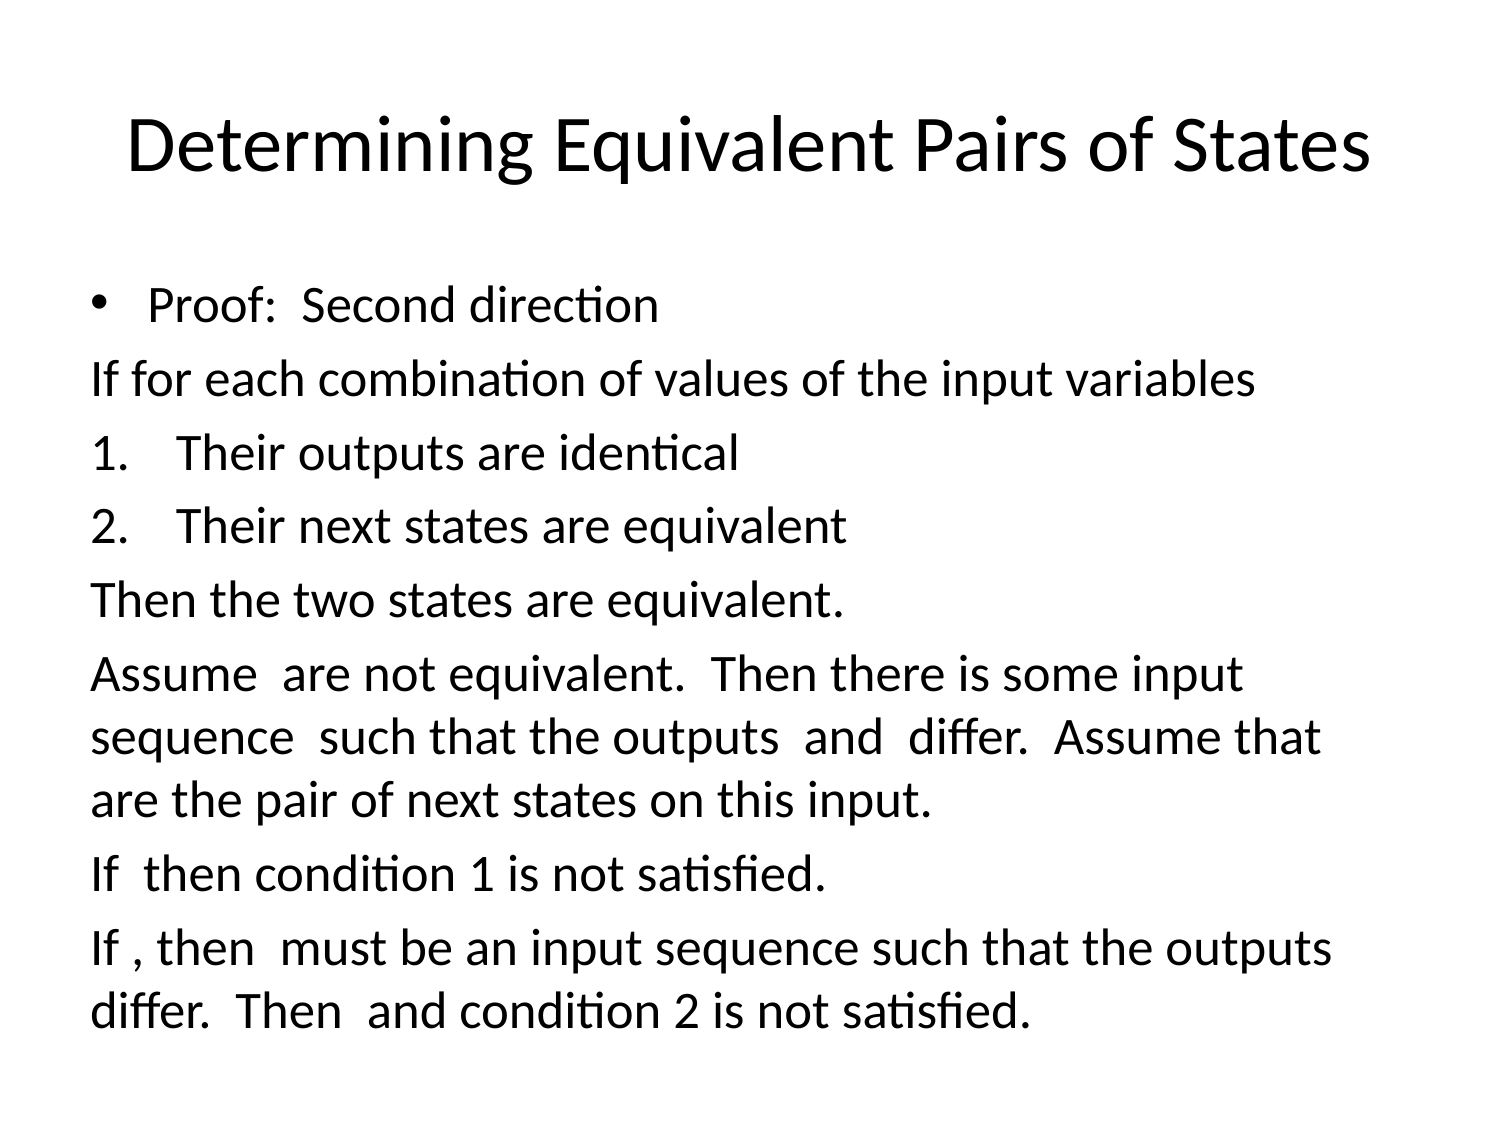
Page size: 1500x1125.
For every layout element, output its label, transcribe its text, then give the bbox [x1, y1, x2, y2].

title Determining Equivalent Pairs of States [75, 45, 1425, 233]
